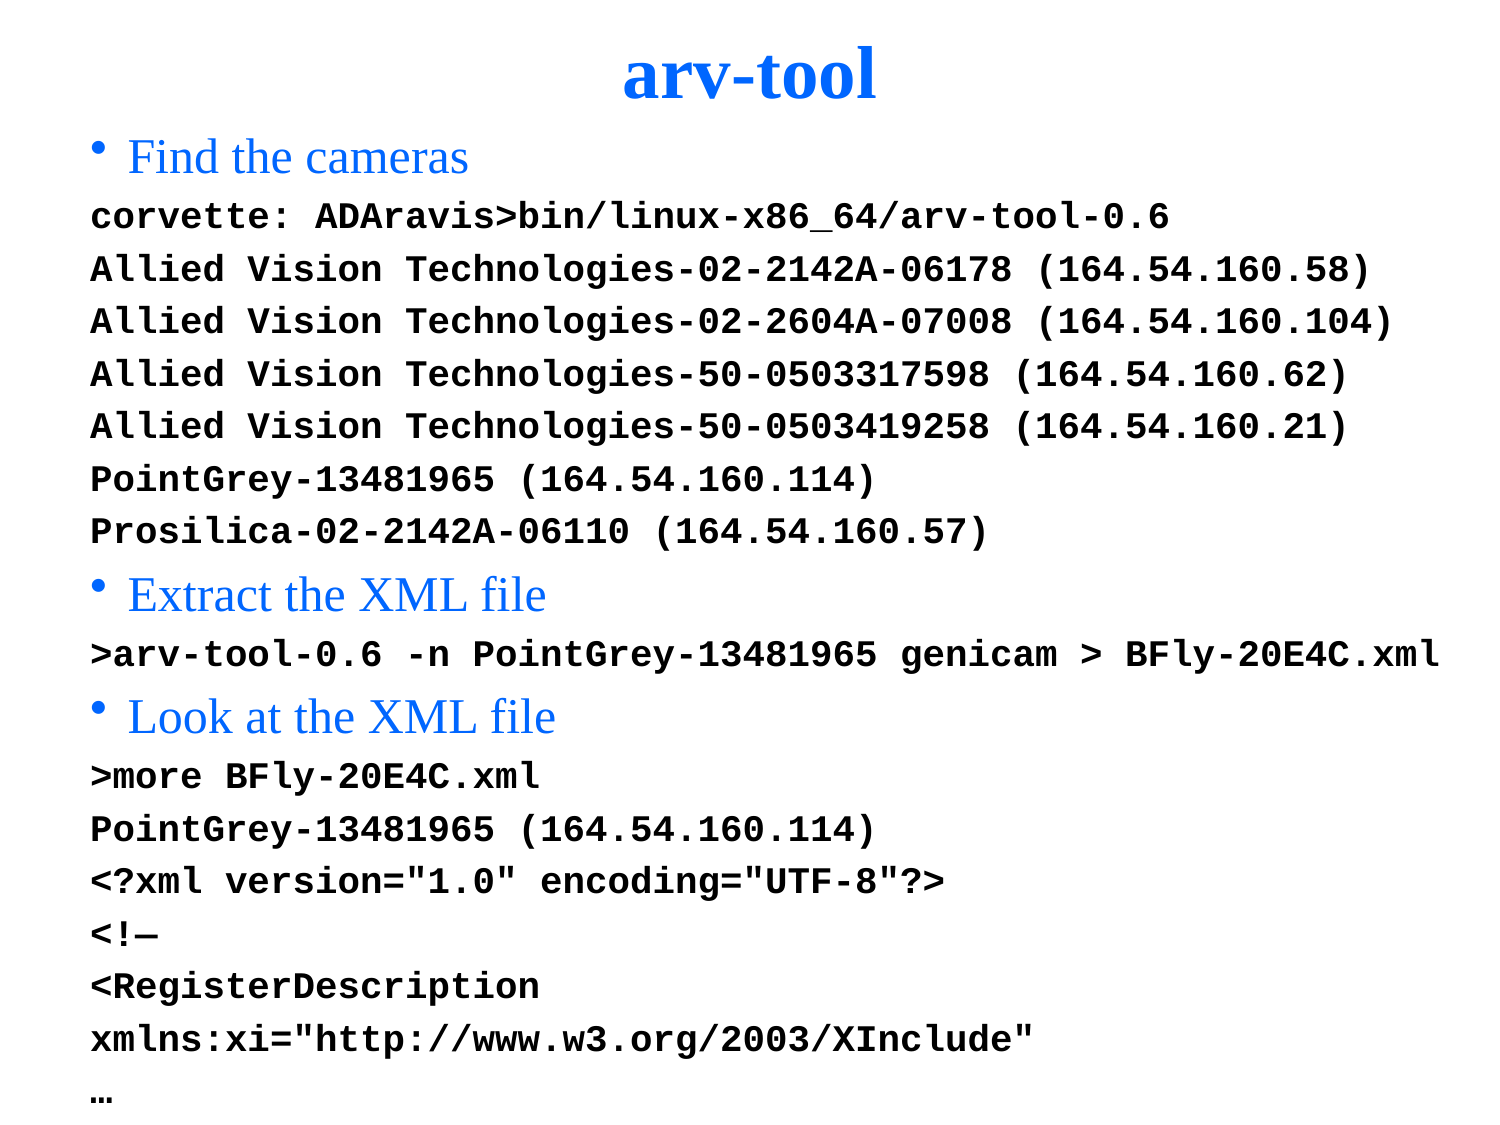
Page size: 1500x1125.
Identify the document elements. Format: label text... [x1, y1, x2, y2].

list Find the cameras corvette: ADAravis>bin/linux-x86_64/arv-tool-0.6 Allied Vision Technologies-02-2142A-06178 (164.54.160.58) Allied Vision Technologies-02-2604A-07008 (164.54.160.104) Allied Vision Technologies-50-0503317598 (164.54.160.62) Allied Vision Technologies-50-0503419258 (164.54.160.21) PointGrey-13481965 (164.54.160.114) Prosilica-02-2142A-06110 (164.54.160.57) Extract the XML file >arv-tool-0.6 -n PointGrey-13481965 genicam > BFly-20E4C.xml Look at the XML file >more BFly-20E4C.xml PointGrey-13481965 (164.54.160.114) <?xml version="1.0" encoding="UTF-8"?> <!— <RegisterDescription xmlns:xi="http://www.w3.org/2003/XInclude" … [75, 116, 1500, 1125]
title arv-tool [112, 24, 1388, 113]
